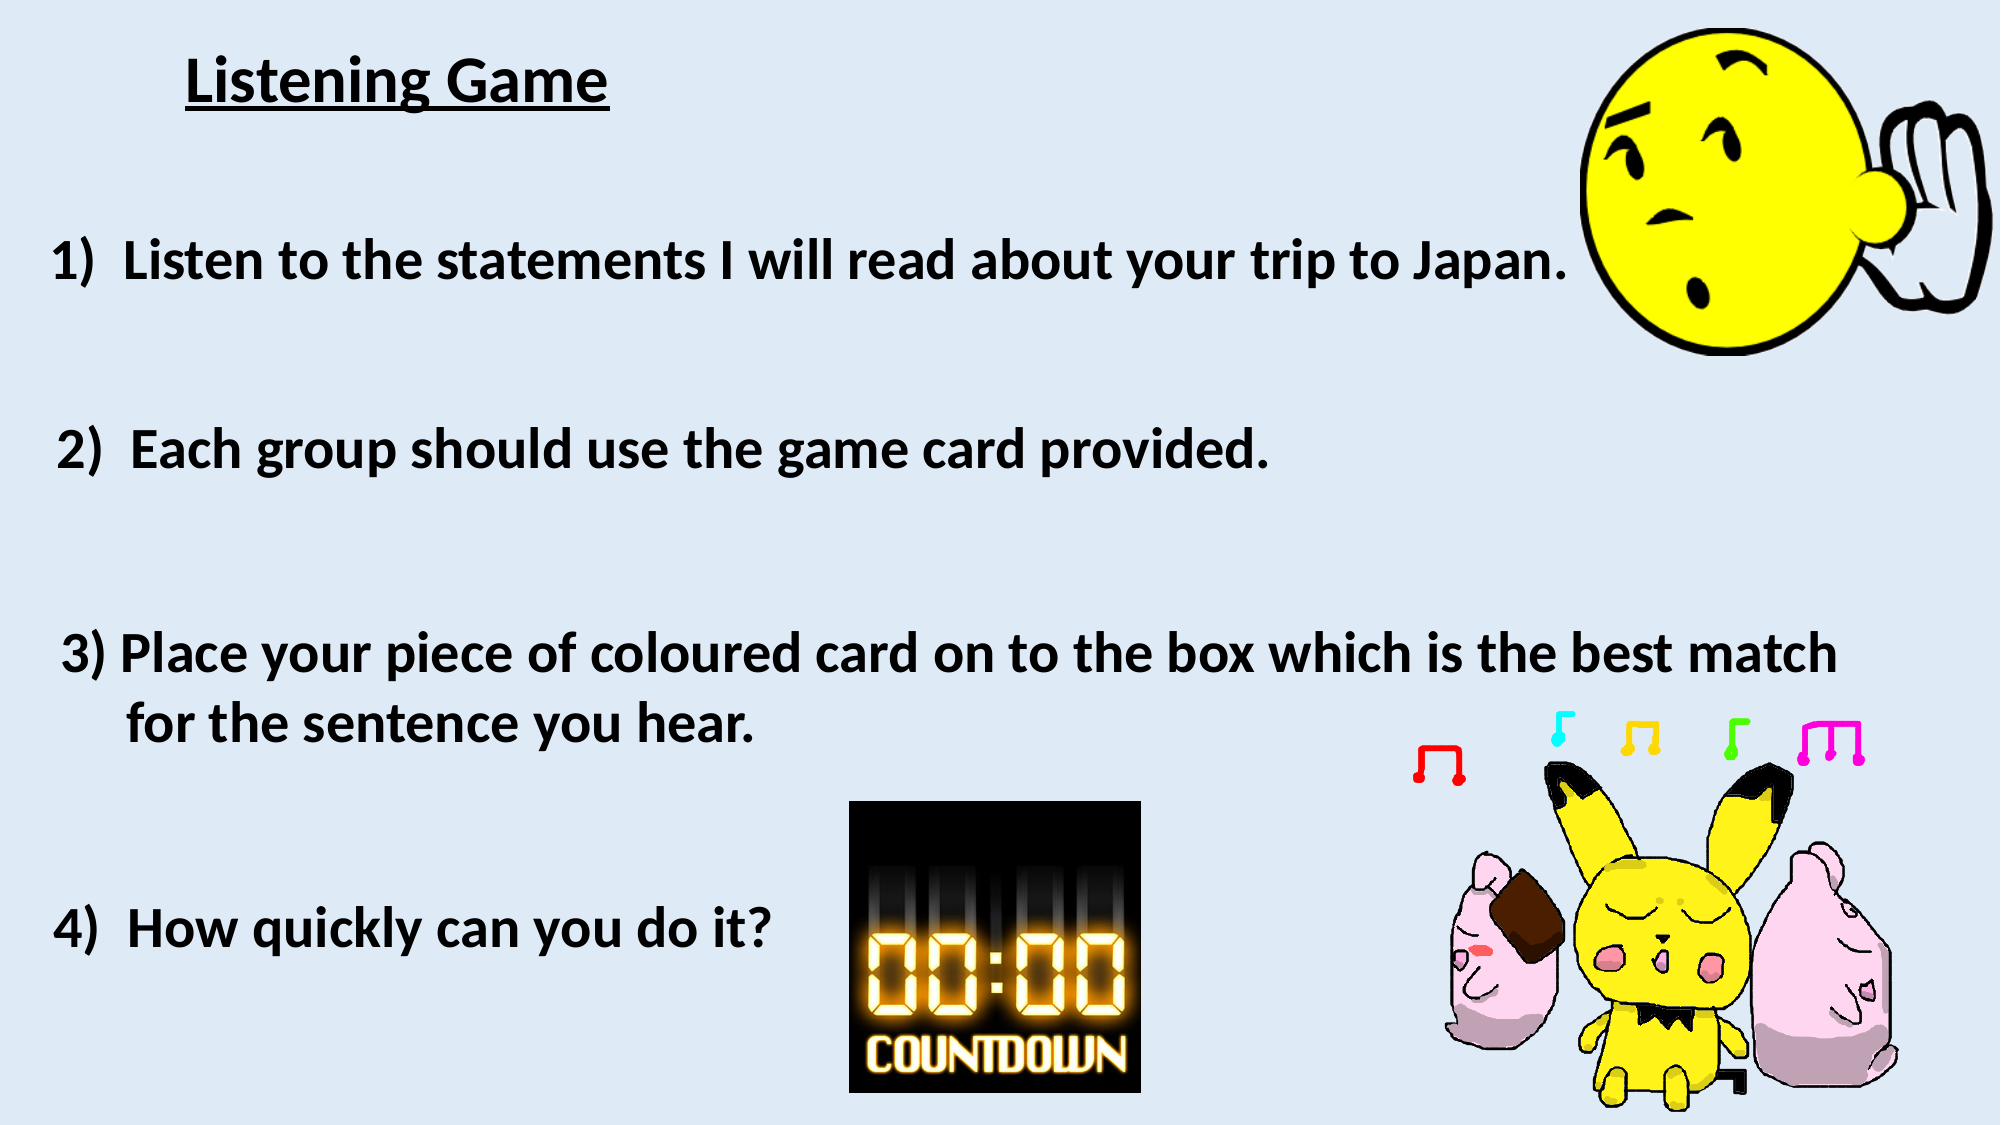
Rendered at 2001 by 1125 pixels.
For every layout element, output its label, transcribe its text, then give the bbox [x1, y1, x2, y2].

text_box 1) Listen to the statements I will read about your trip to Japan. [34, 213, 1580, 344]
text_box 3) Place your piece of coloured card on to the box which is the best match for the sentence you hear. [45, 606, 1868, 762]
text_box Listening Game [170, 28, 625, 123]
text_box 2) Each group should use the game card provided. [41, 402, 1287, 488]
text_box 4) How quickly can you do it? [38, 881, 790, 967]
picture [849, 801, 1141, 1093]
picture [1346, 685, 2000, 1125]
picture [1580, 28, 2000, 356]
